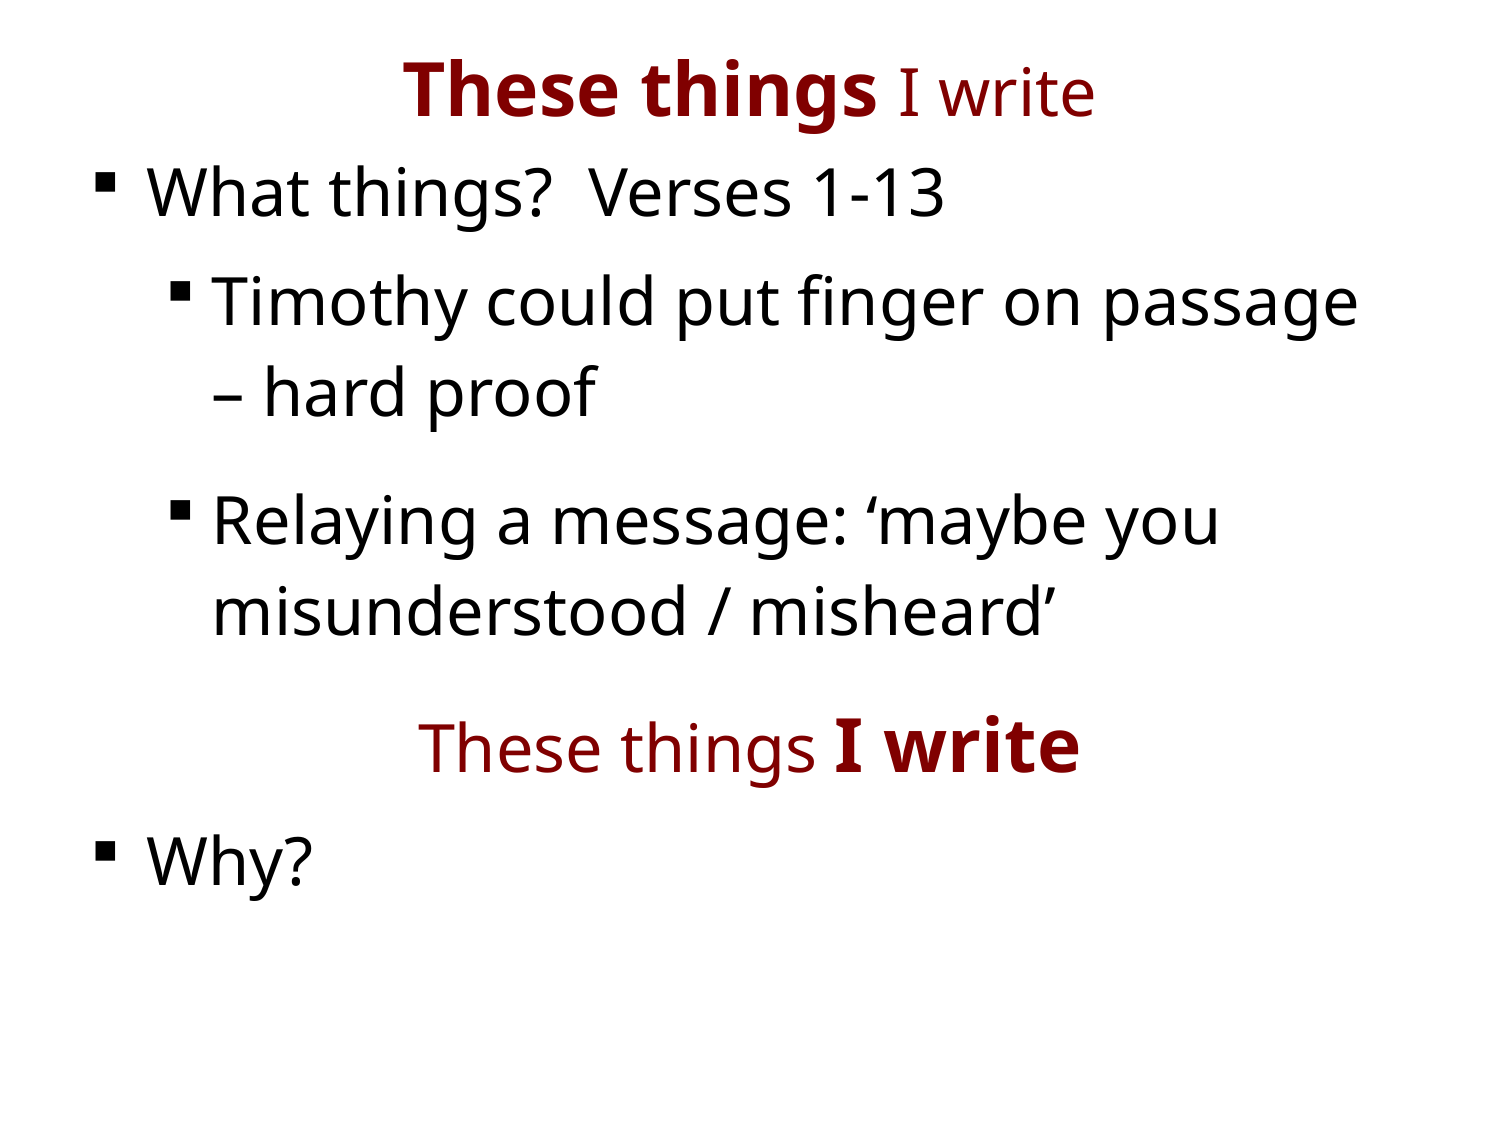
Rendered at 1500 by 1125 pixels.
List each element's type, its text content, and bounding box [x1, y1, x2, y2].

title These things I write [112, 12, 1388, 137]
list What things? Verses 1-13 Timothy could put finger on passage – hard proof Relaying a message: ‘maybe you misunderstood / misheard’ These things I write Why? [75, 137, 1425, 1063]
